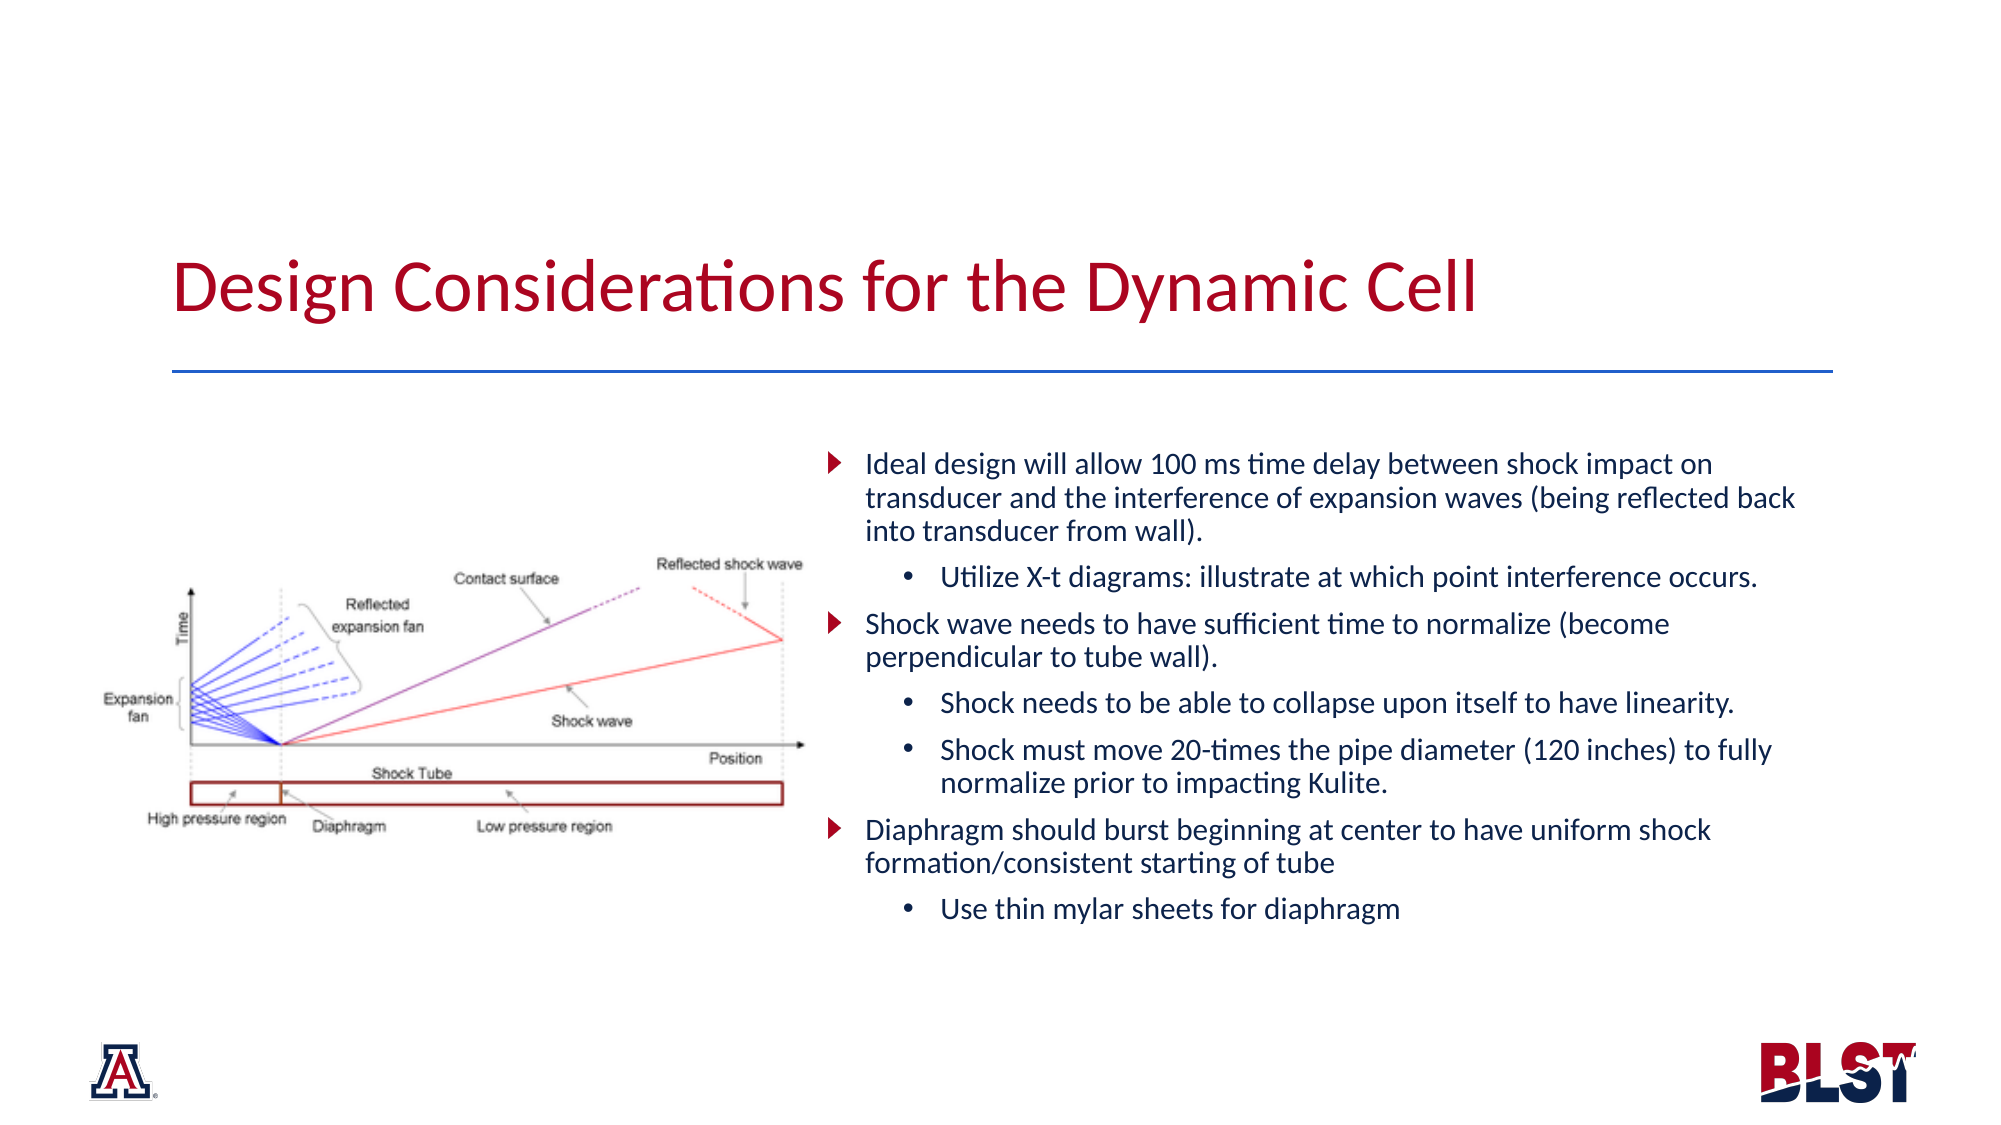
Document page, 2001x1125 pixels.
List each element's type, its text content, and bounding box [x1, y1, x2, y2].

list Ideal design will allow 100 ms time delay between shock impact on transducer and the interference of expansion waves (being reflected back into transducer from wall). Utilize X-t diagrams: illustrate at which point interference occurs. Shock wave needs to have sufficient time to normalize (become perpendicular to tube wall). Shock needs to be able to collapse upon itself to have linearity. Shock must move 20-times the pipe diameter (120 inches) to fully normalize prior to impacting Kulite. Diaphragm should burst beginning at center to have uniform shock formation/consistent starting of tube Use thin mylar sheets for diaphragm [812, 440, 1844, 968]
picture [827, 611, 843, 634]
picture [84, 1042, 158, 1102]
picture [1761, 1042, 1916, 1103]
picture [827, 451, 843, 474]
title Design Considerations for the Dynamic Cell [157, 160, 1895, 335]
picture [827, 817, 843, 839]
picture [99, 547, 813, 840]
